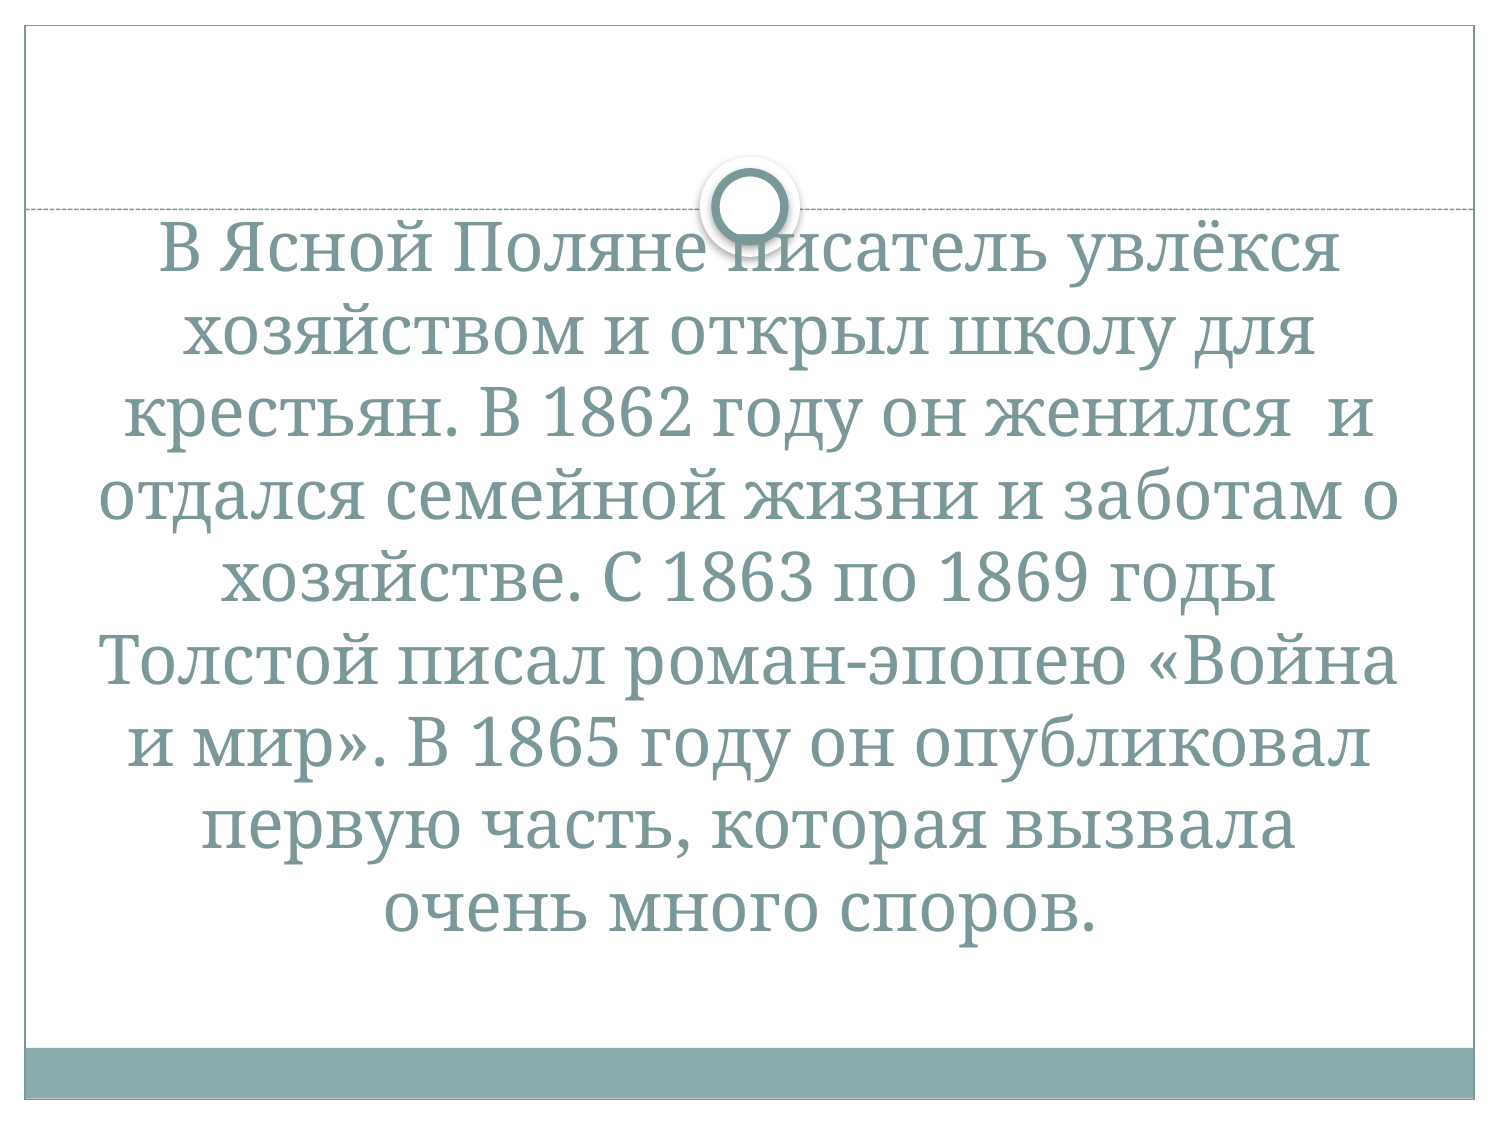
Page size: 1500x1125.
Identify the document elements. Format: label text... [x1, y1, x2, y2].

title В Ясной Поляне писатель увлёкся хозяйством и открыл школу для крестьян. В 1862 году он женился и отдался семейной жизни и заботам о хозяйстве. С 1863 по 1869 годы Толстой писал роман-эпопею «Война и мир». В 1865 году он опубликовал первую часть, которая вызвала очень много споров. [75, 45, 1425, 1035]
